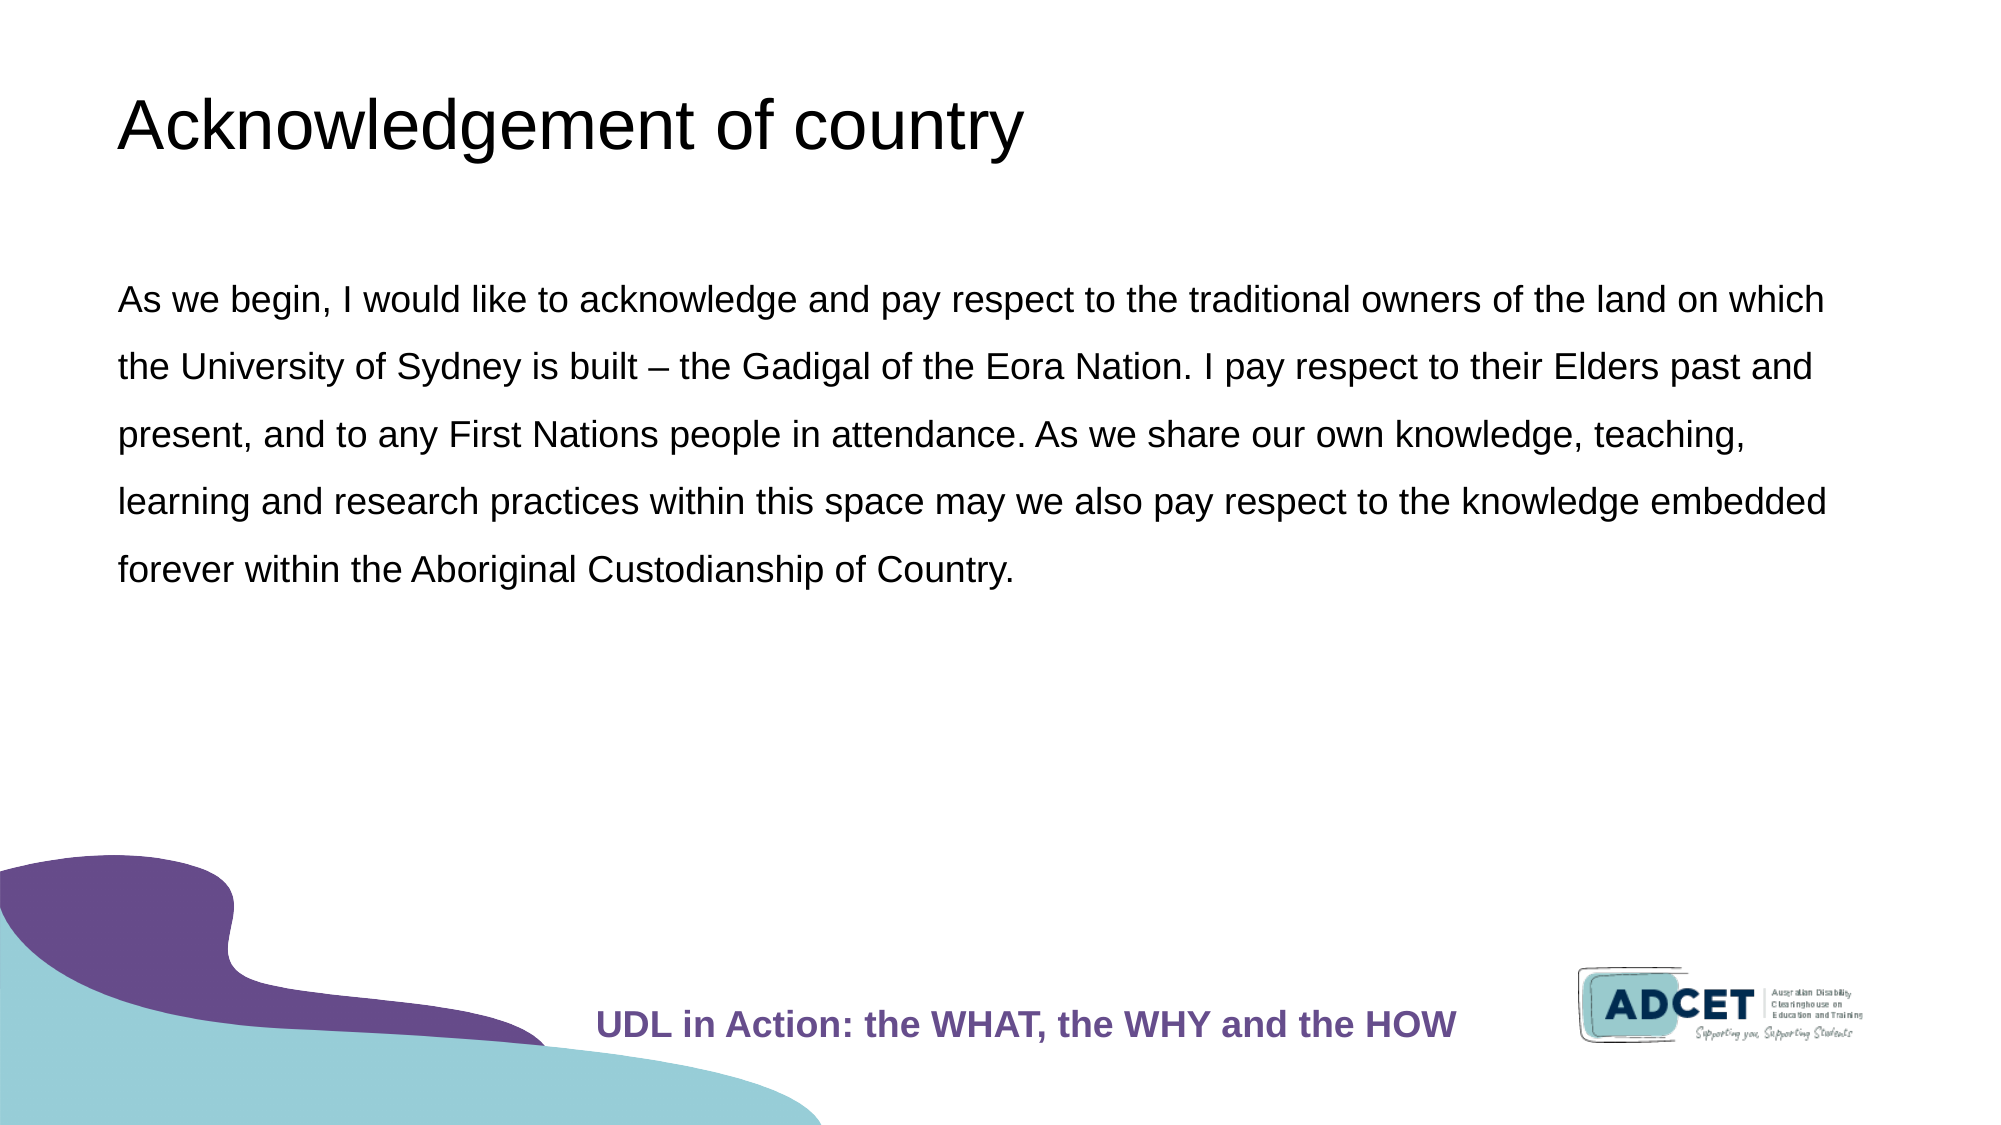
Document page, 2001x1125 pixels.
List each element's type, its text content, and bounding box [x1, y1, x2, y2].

picture [0, 601, 825, 1125]
picture [1578, 967, 1863, 1043]
title Acknowledgement of country [102, 80, 1901, 244]
list As we begin, I would like to acknowledge and pay respect to the traditional owners of the land on which the University of Sydney is built – the Gadigal of the Eora Nation. I pay respect to their Elders past and present, and to any First Nations people in attendance. As we share our own knowledge, teaching, learning and research practices within this space may we also pay respect to the knowledge embedded forever within the Aboriginal Custodianship of Country.​ [102, 244, 1901, 873]
